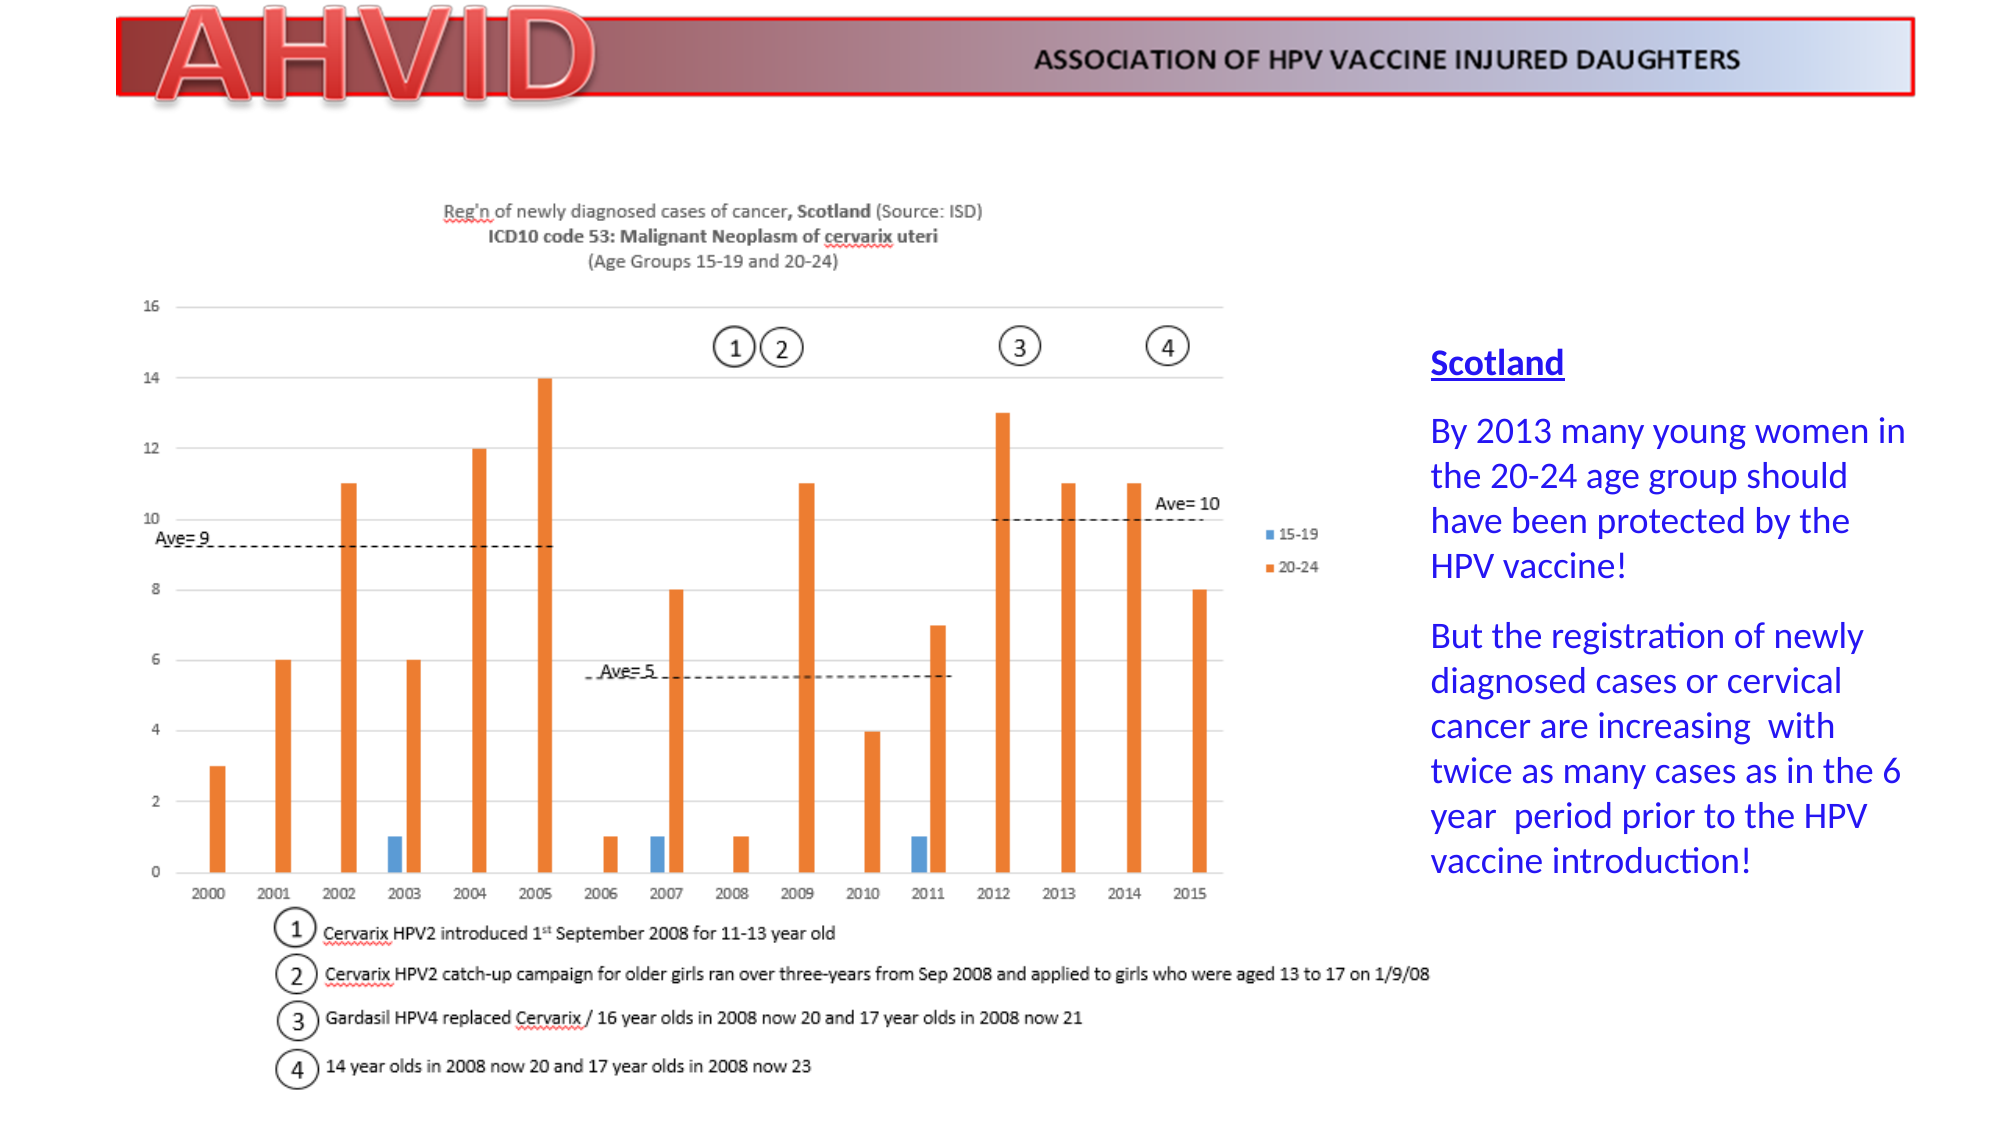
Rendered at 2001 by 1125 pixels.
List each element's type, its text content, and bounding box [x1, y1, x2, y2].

picture [116, 0, 1926, 119]
picture [120, 185, 1443, 1094]
text_box Scotland By 2013 many young women in the 20-24 age group should have been protected by the HPV vaccine! But the registration of newly diagnosed cases or cervical cancer are increasing with twice as many cases as in the 6 year period prior to the HPV vaccine introduction! [1443, 330, 1927, 889]
